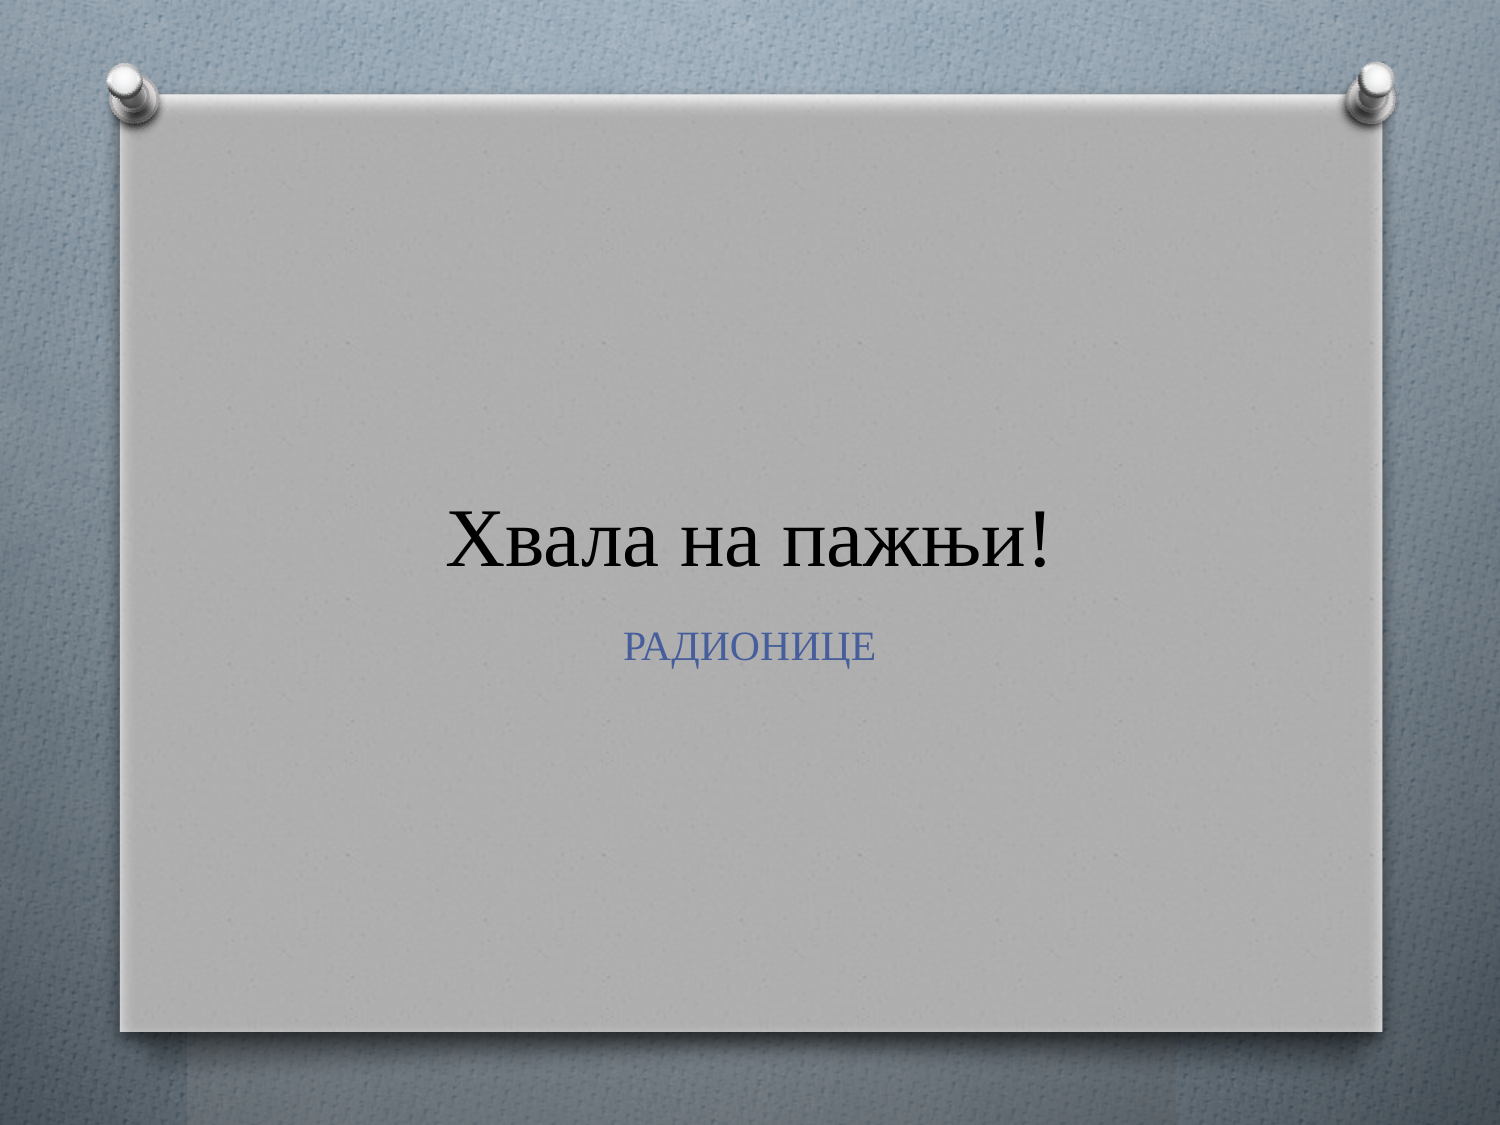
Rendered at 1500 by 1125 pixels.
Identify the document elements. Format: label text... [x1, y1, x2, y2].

title Хвала на пажњи! [237, 367, 1263, 591]
list РАДИОНИЦЕ [238, 611, 1262, 826]
picture [1317, 35, 1439, 156]
picture [75, 29, 198, 153]
